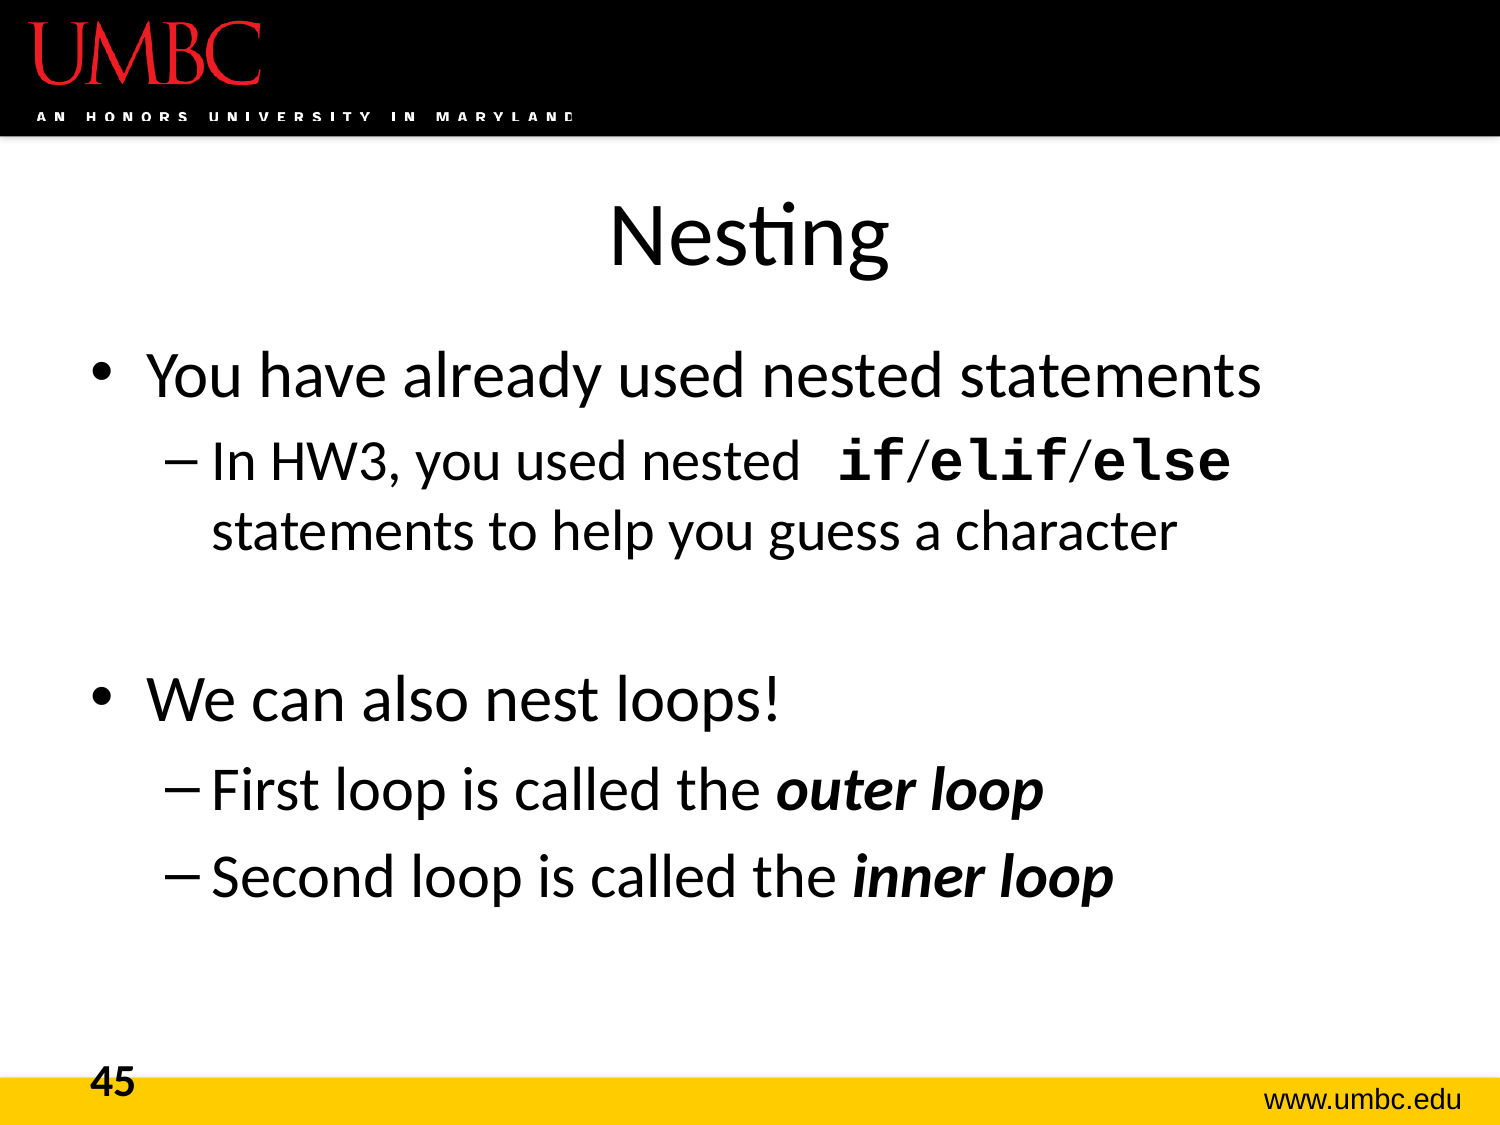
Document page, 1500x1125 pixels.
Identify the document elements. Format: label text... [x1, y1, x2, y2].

list You have already used nested statements In HW3, you used nested if/elif/else statements to help you guess a character We can also nest loops! First loop is called the outer loop Second loop is called the inner loop [75, 323, 1425, 1005]
title Nesting [75, 135, 1425, 323]
slide_number 45 [75, 1042, 425, 1103]
